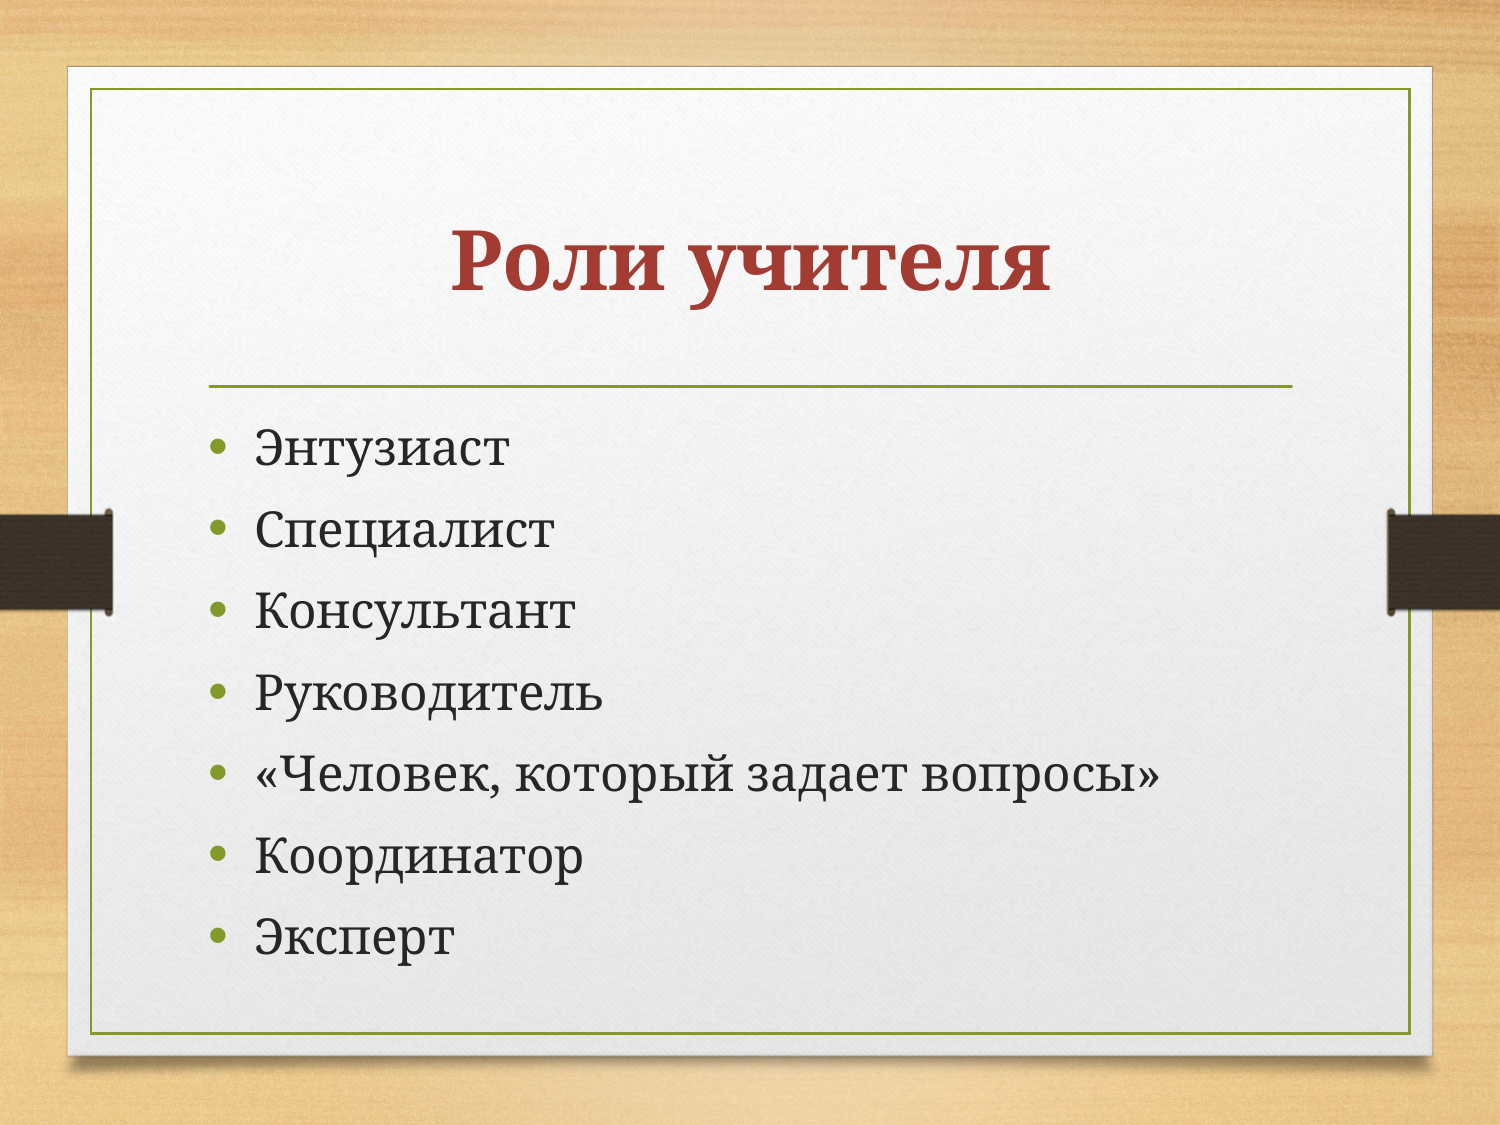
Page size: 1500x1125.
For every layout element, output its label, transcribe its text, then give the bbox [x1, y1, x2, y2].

title Роли учителя [193, 150, 1309, 365]
list Энтузиаст Специалист Консультант Руководитель «Человек, который задает вопросы» Координатор Эксперт [193, 408, 1309, 974]
picture [0, 0, 1500, 1125]
